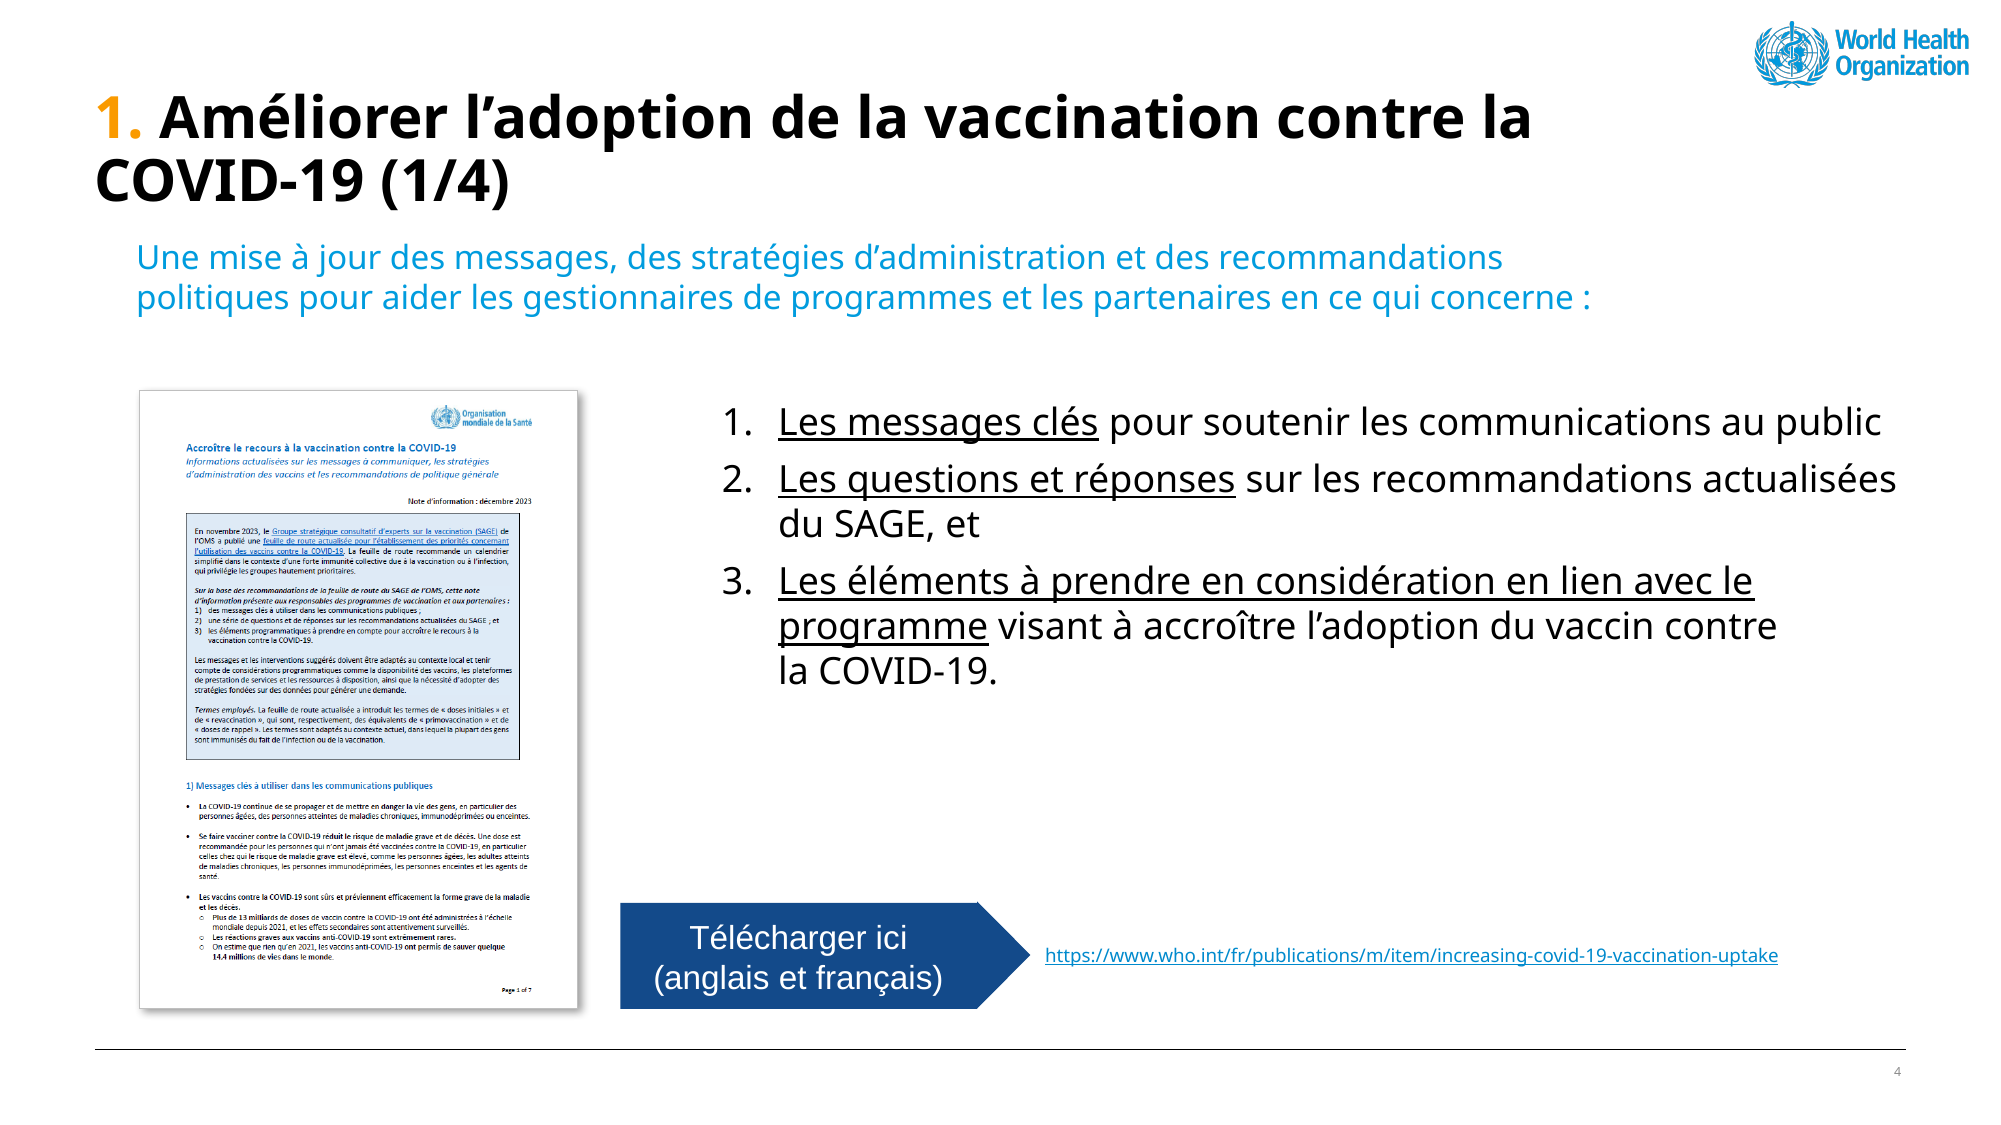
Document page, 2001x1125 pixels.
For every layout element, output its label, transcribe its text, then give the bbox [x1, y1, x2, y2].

picture [1754, 21, 1978, 88]
picture [139, 390, 578, 1009]
slide_number 4 [1754, 1063, 1902, 1079]
text_box Télécharger ici (anglais et français) [619, 902, 976, 1010]
picture [1754, 61, 1784, 88]
text_box https://www.who.int/fr/publications/m/item/increasing-covid-19-vaccination-uptake [1030, 936, 1963, 1002]
text_box Les messages clés pour soutenir les communications au public Les questions et réponses sur les recommandations actualisées du SAGE, et Les éléments à prendre en considération en lien avec le programme visant à accroître l’adoption du vaccin contre la COVID-19. [632, 390, 1940, 700]
text_box [976, 898, 1030, 1012]
title 1. Améliorer l’adoption de la vaccination contre la COVID-19 (1/4) [94, 88, 1639, 216]
list Une mise à jour des messages, des stratégies d’administration et des recommandations politiques pour aider les gestionnaires de programmes et les partenaires en ce qui concerne : [136, 235, 1639, 428]
